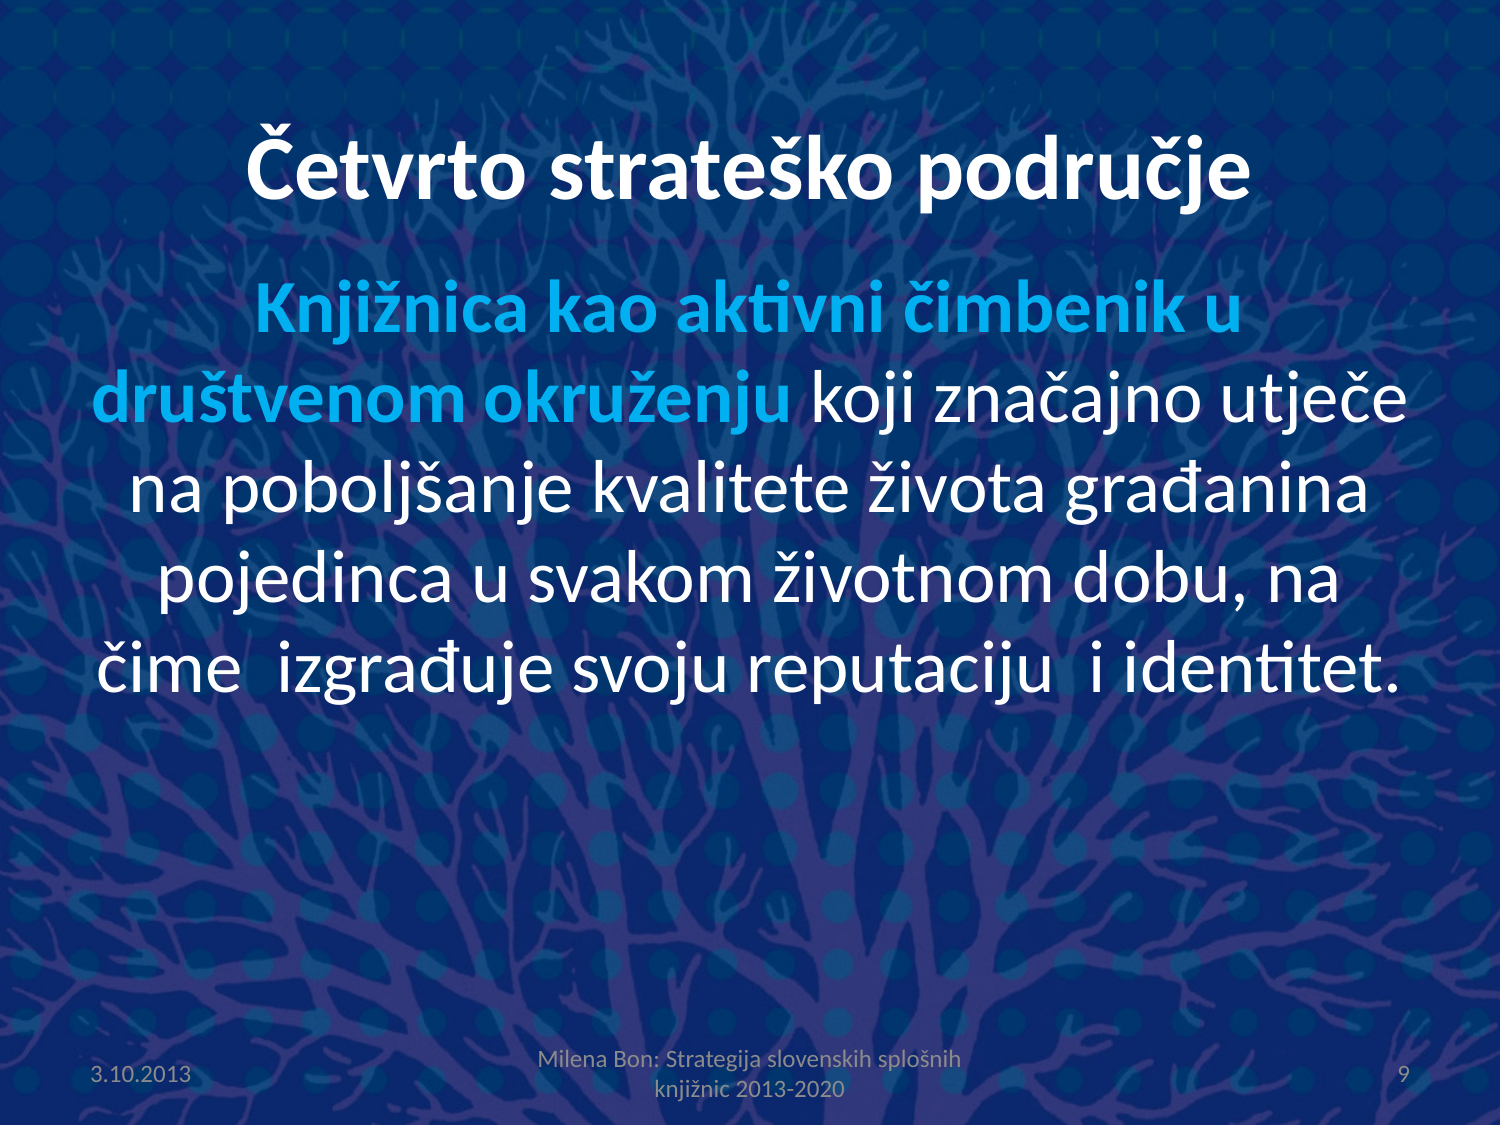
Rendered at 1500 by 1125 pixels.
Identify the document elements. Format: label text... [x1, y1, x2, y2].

slide_number 9 [1074, 1042, 1425, 1103]
title Četvrto strateško područje [74, 93, 1426, 233]
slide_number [75, 1042, 425, 1103]
footer Milena Bon: Strategija slovenskih splošnih knjižnic 2013-2020 [512, 1042, 988, 1103]
picture [0, 0, 1500, 1125]
list Knjižnica kao aktivni čimbenik u društvenom okruženju koji značajno utječe na poboljšanje kvalitete života građanina pojedinca u svakom životnom dobu, na čime izgrađuje svoju reputaciju i identitet. [74, 249, 1426, 993]
